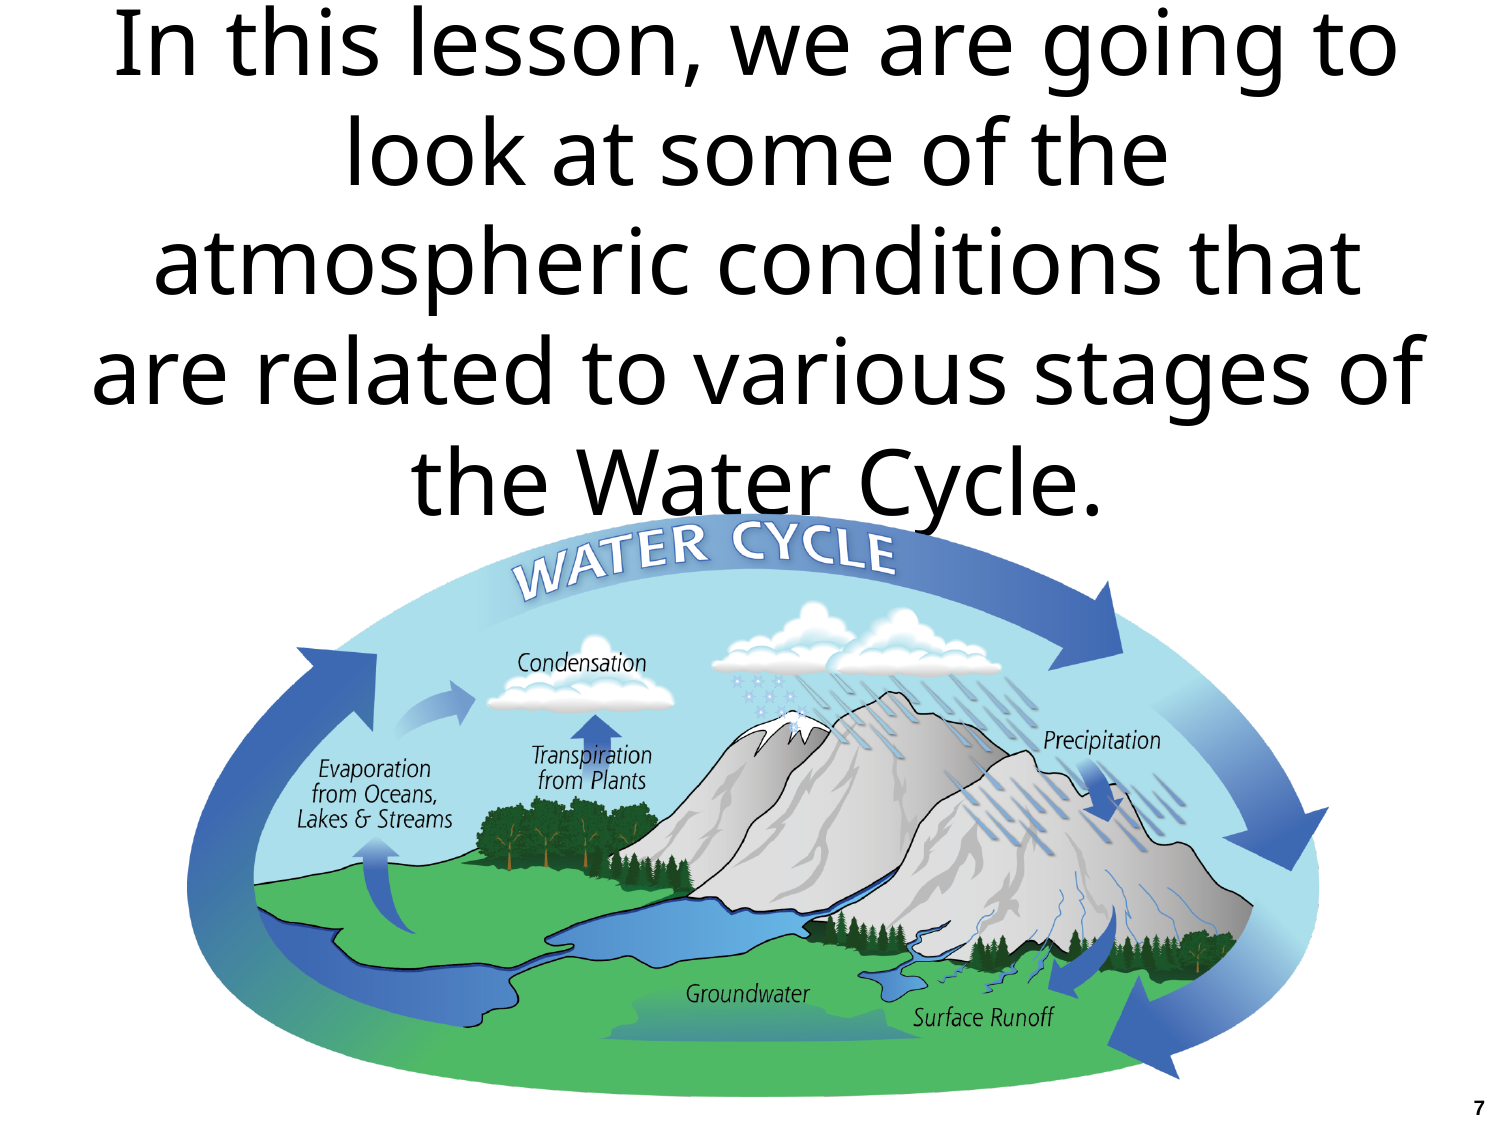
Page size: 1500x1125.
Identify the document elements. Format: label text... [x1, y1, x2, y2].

title In this lesson, we are going to look at some of the atmospheric conditions that are related to various stages of the Water Cycle. [57, 29, 1458, 488]
picture [187, 512, 1329, 1097]
slide_number 7 [1187, 1087, 1500, 1125]
